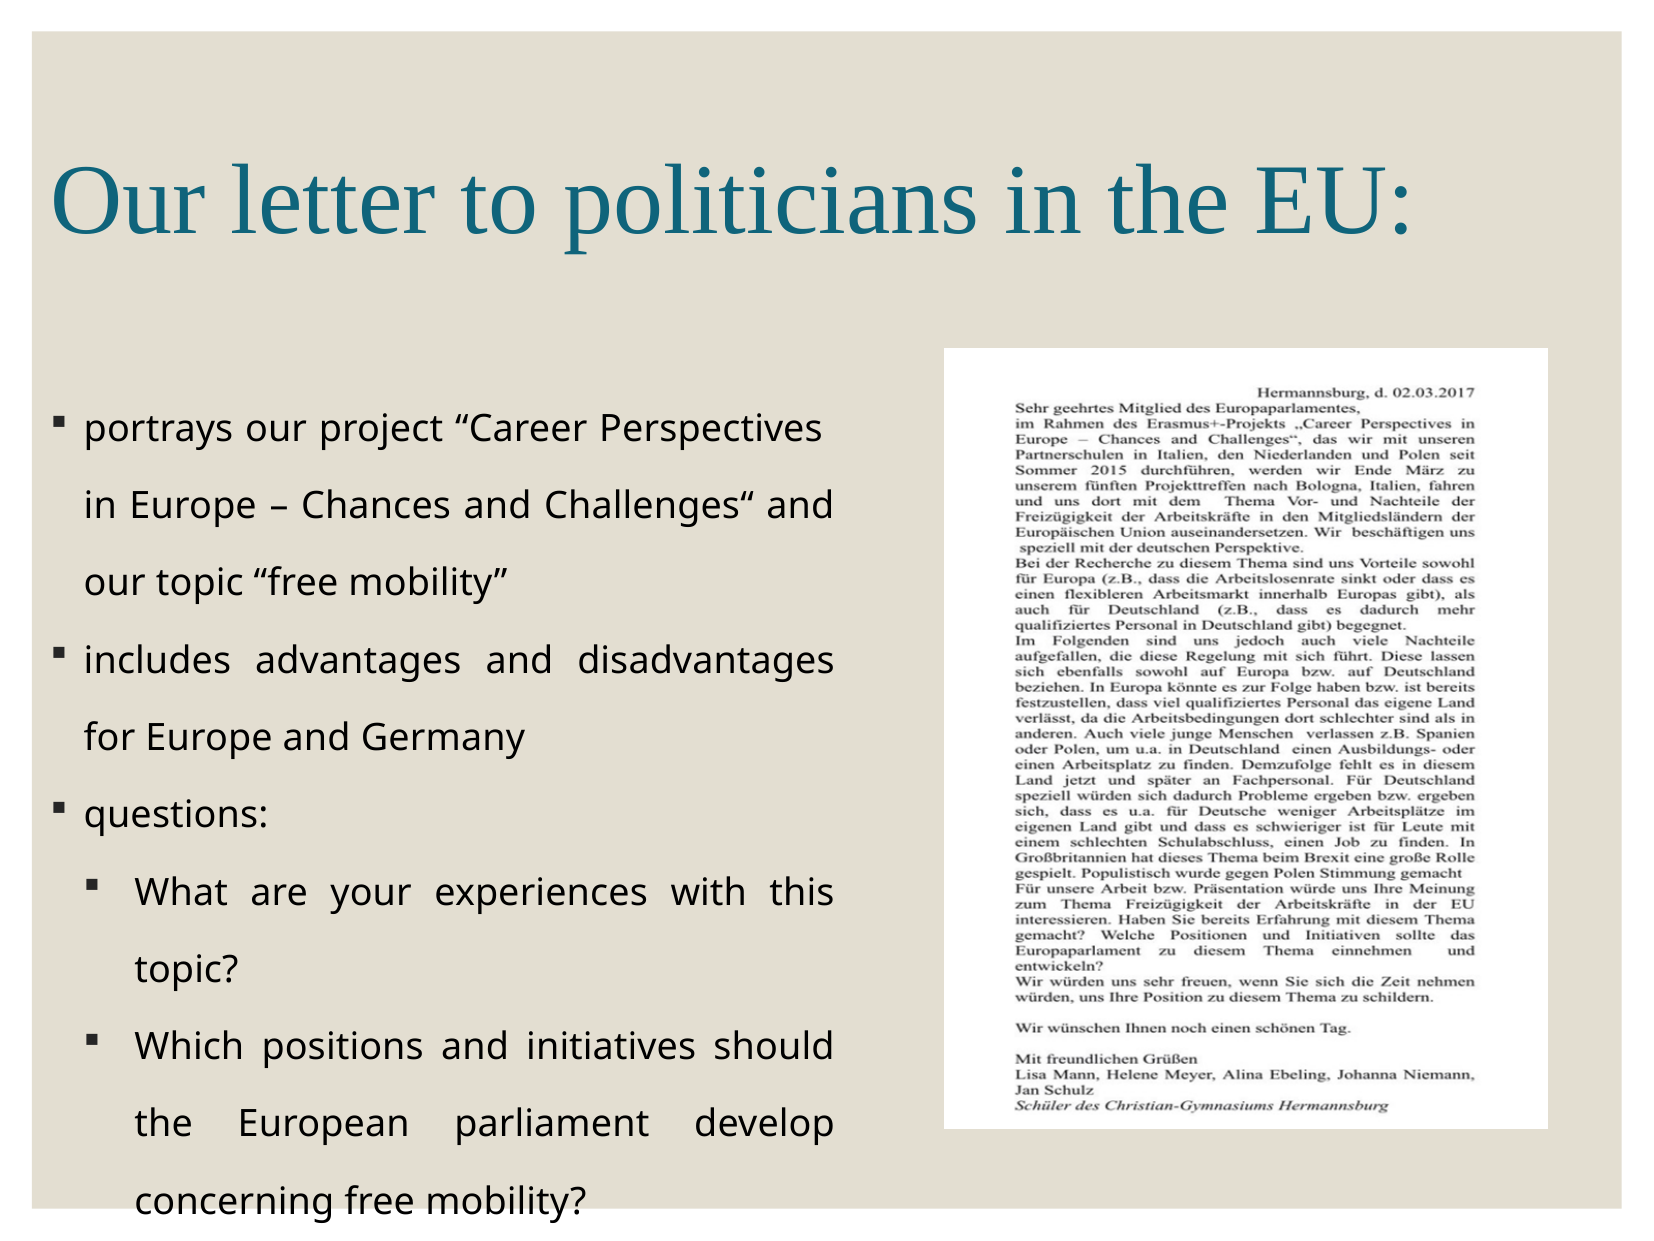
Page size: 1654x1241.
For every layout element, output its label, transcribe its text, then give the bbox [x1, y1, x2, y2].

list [944, 348, 1548, 1129]
title Our letter to politicians in the EU: [35, 76, 1619, 325]
list portrays our project “Career Perspectives in Europe – Chances and Challenges“ and our topic “free mobility” includes advantages and disadvantages for Europe and Germany questions: What are your experiences with this topic? Which positions and initiatives should the European parliament develop concerning free mobility? [35, 363, 851, 1239]
